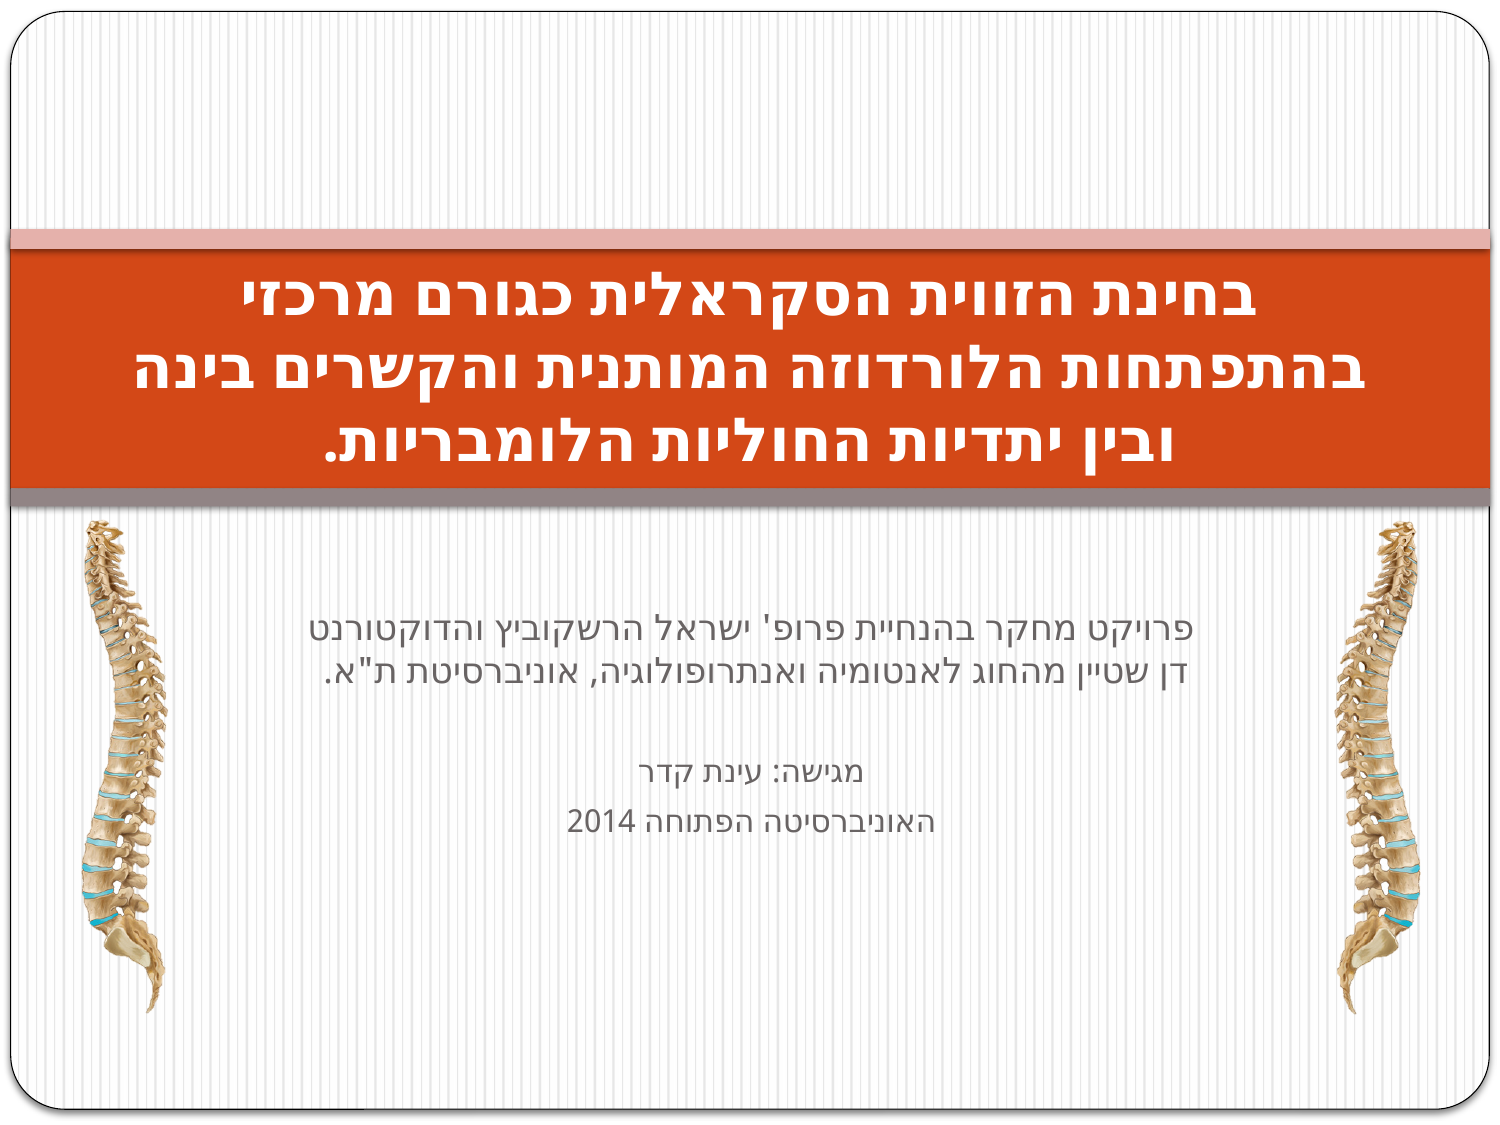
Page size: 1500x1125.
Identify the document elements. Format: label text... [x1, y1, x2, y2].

subtitle פרויקט מחקר בהנחיית פרופ' ישראל הרשקוביץ והדוקטורנט דן שטיין מהחוג לאנטומיה ואנתרופולוגיה, אוניברסיטת ת"א. מגישה: עינת קדר האוניברסיטה הפתוחה 2014 [289, 597, 1215, 861]
title בחינת הזווית הסקראלית כגורם מרכזי בהתפתחות הלורדוזה המותנית והקשרים בינה ובין יתדיות החוליות הלומבריות. [75, 247, 1425, 489]
picture [13, 513, 246, 1025]
picture [1256, 514, 1488, 1026]
